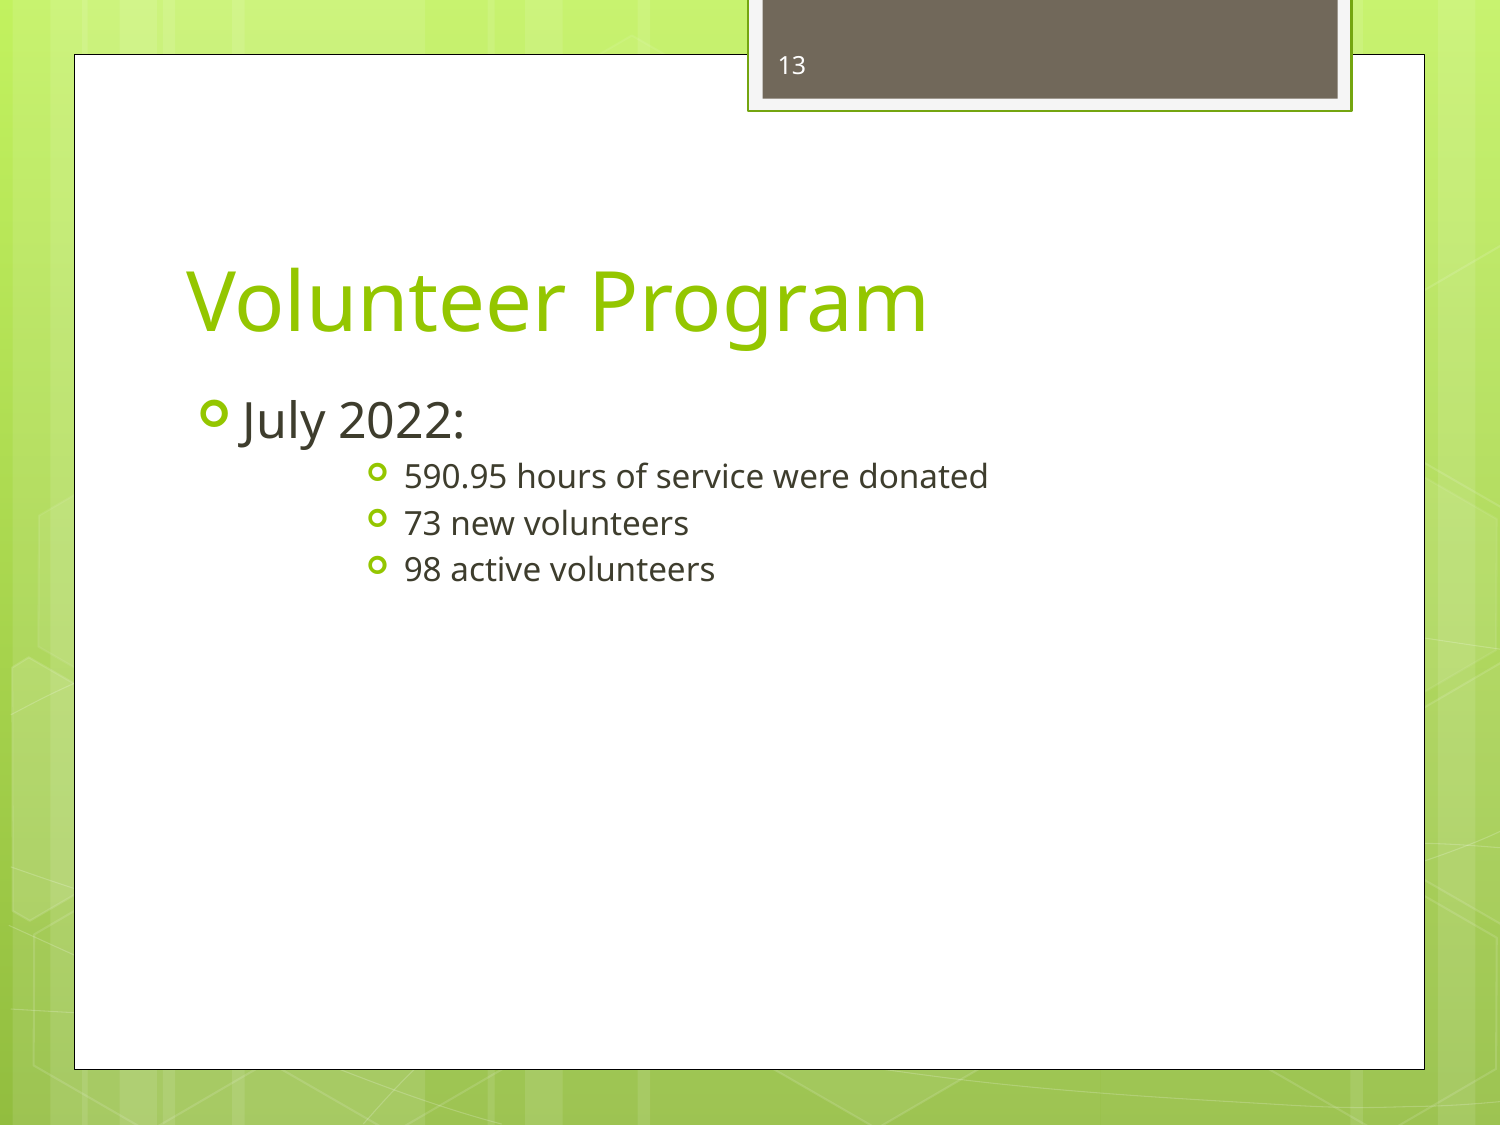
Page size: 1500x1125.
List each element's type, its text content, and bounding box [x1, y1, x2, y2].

slide_number 13 [762, 36, 982, 97]
title Volunteer Program [171, 168, 1324, 357]
list July 2022: 590.95 hours of service were donated 73 new volunteers 98 active volunteers [171, 381, 1283, 957]
